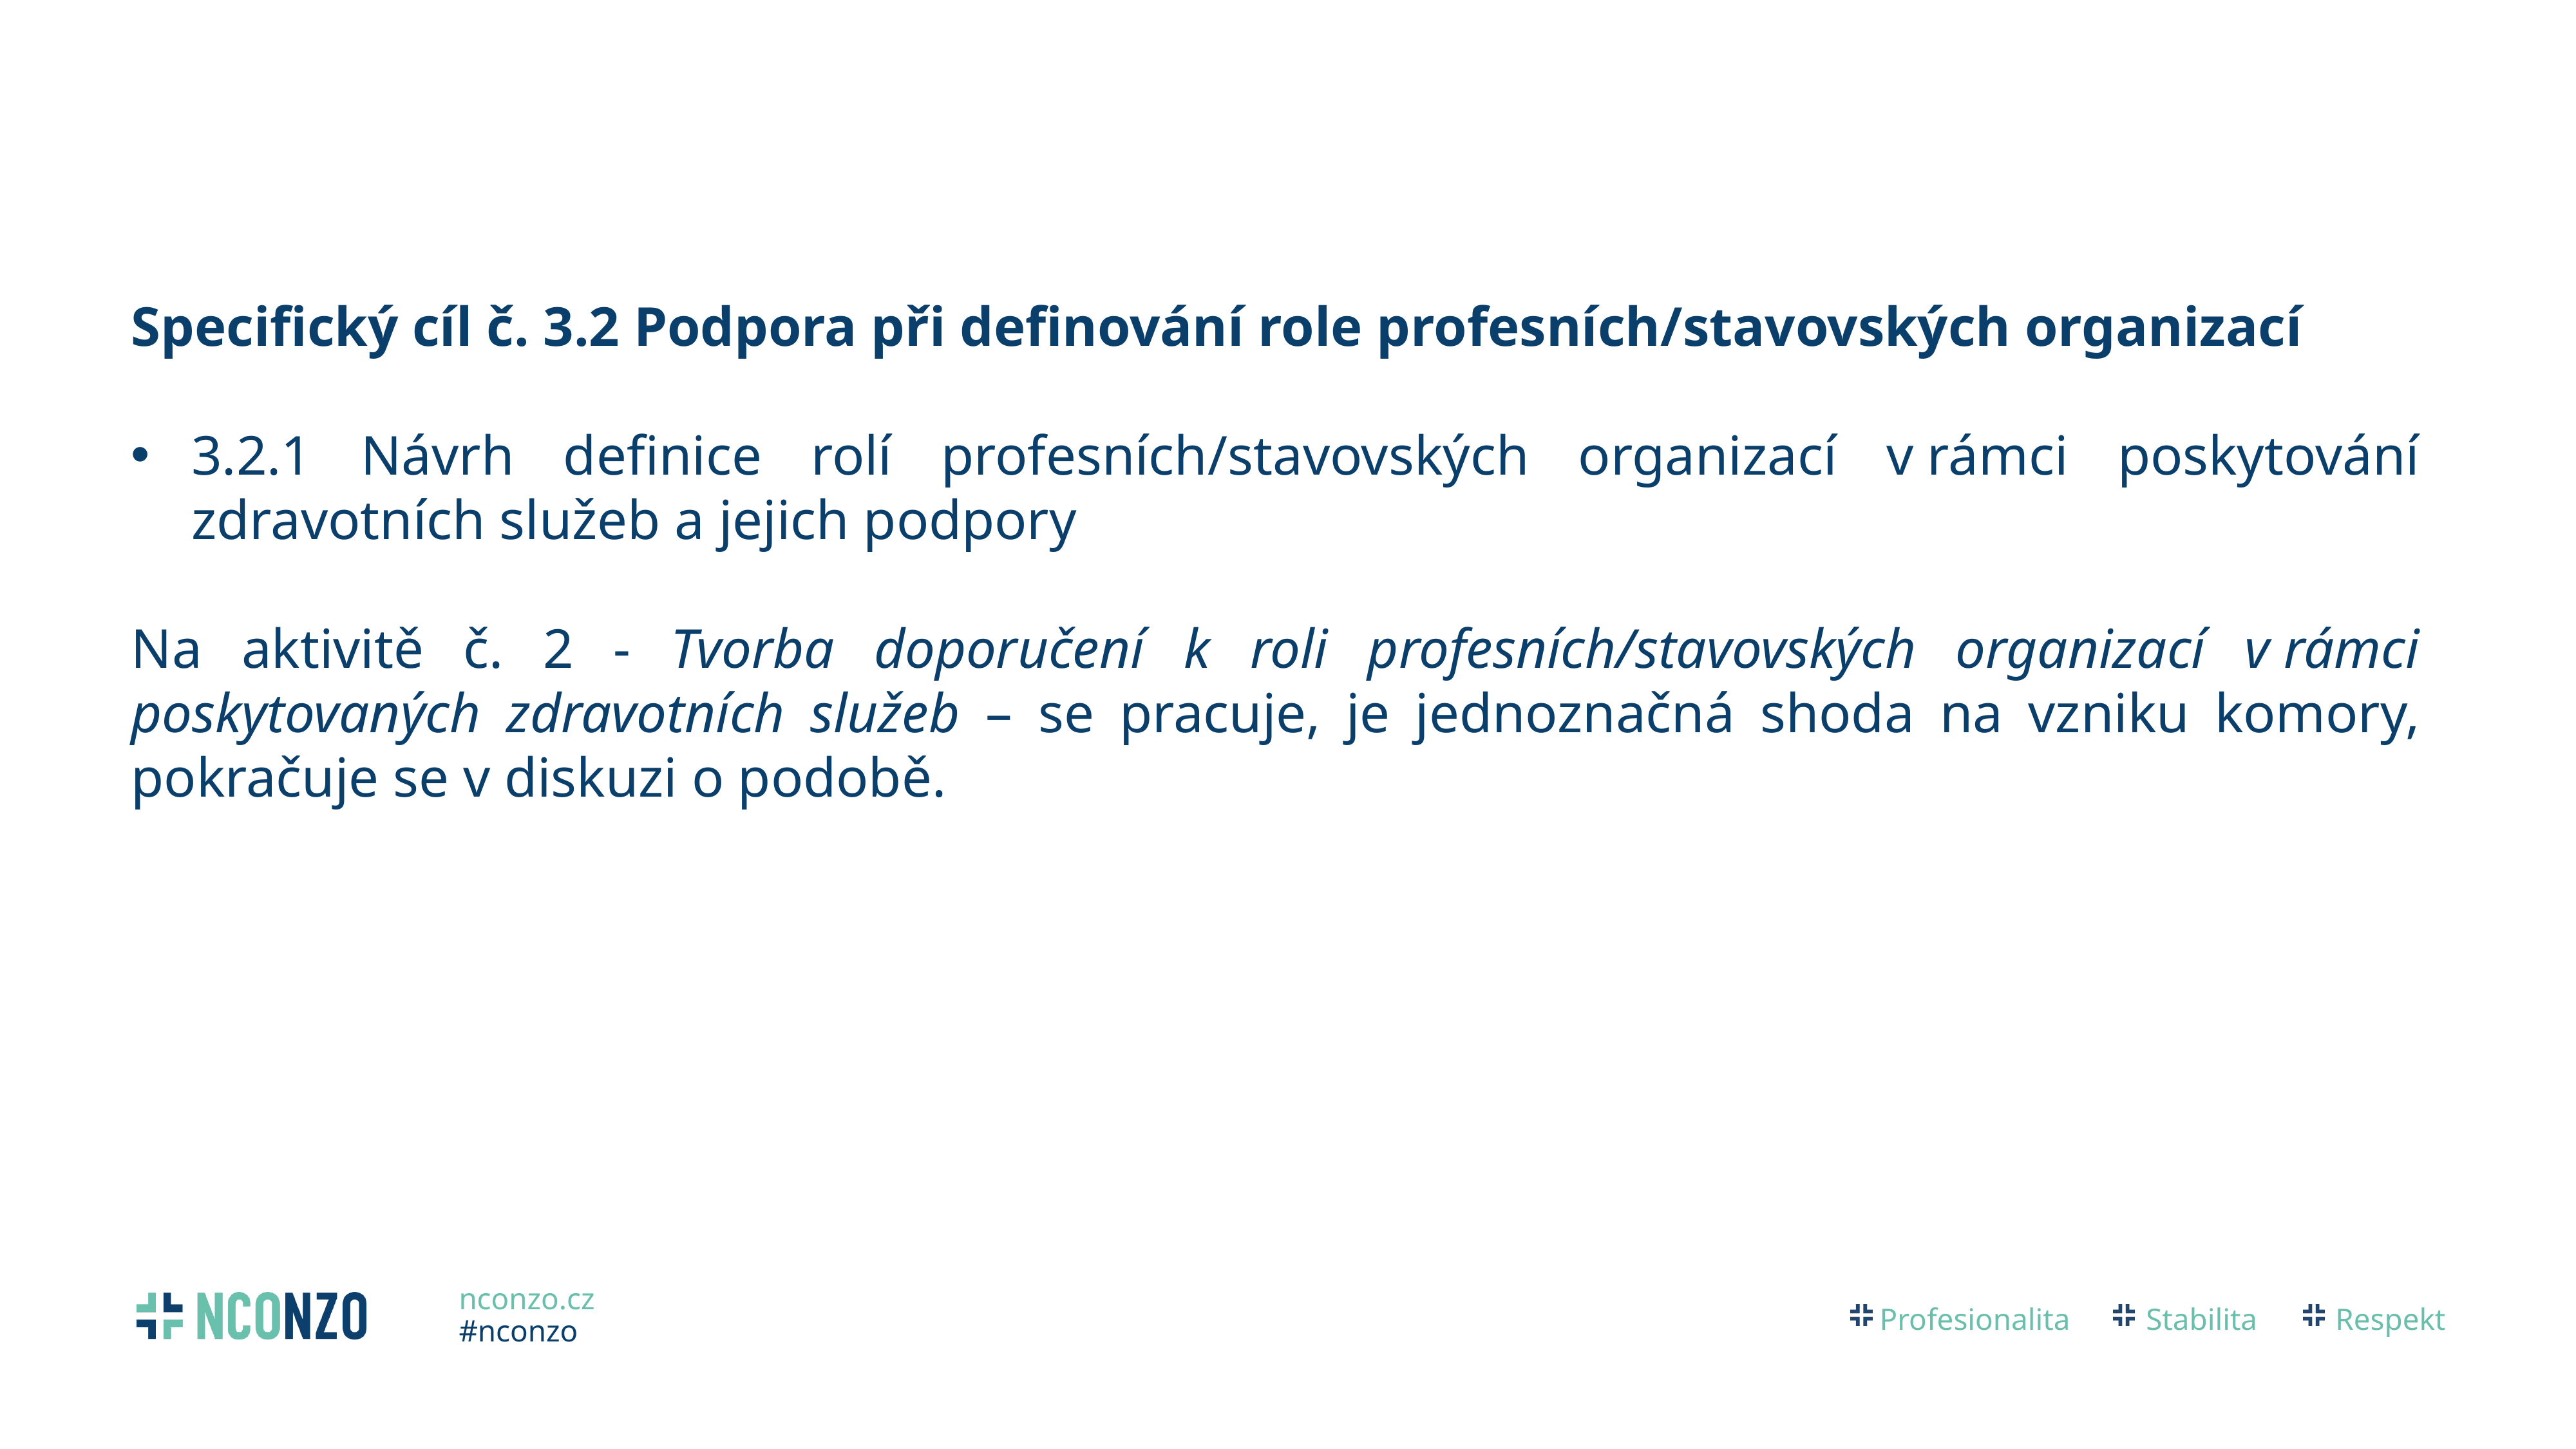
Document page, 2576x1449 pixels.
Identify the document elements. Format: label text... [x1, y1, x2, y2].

text_box nconzo.cz #nconzo [453, 1288, 601, 1354]
text_box Specifický cíl č. 3.2 Podpora při definování role profesních/stavovských organizací 3.2.1 Návrh definice rolí profesních/stavovských organizací v rámci poskytování zdravotních služeb a jejich podpory Na aktivitě č. 2 - Tvorba doporučení k roli profesních/stavovských organizací v rámci poskytovaných zdravotních služeb – se pracuje, je jednoznačná shoda na vzniku komory, pokračuje se v diskuzi o podobě. [126, 287, 2427, 1288]
picture [137, 1292, 366, 1340]
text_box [1850, 1298, 2450, 1339]
